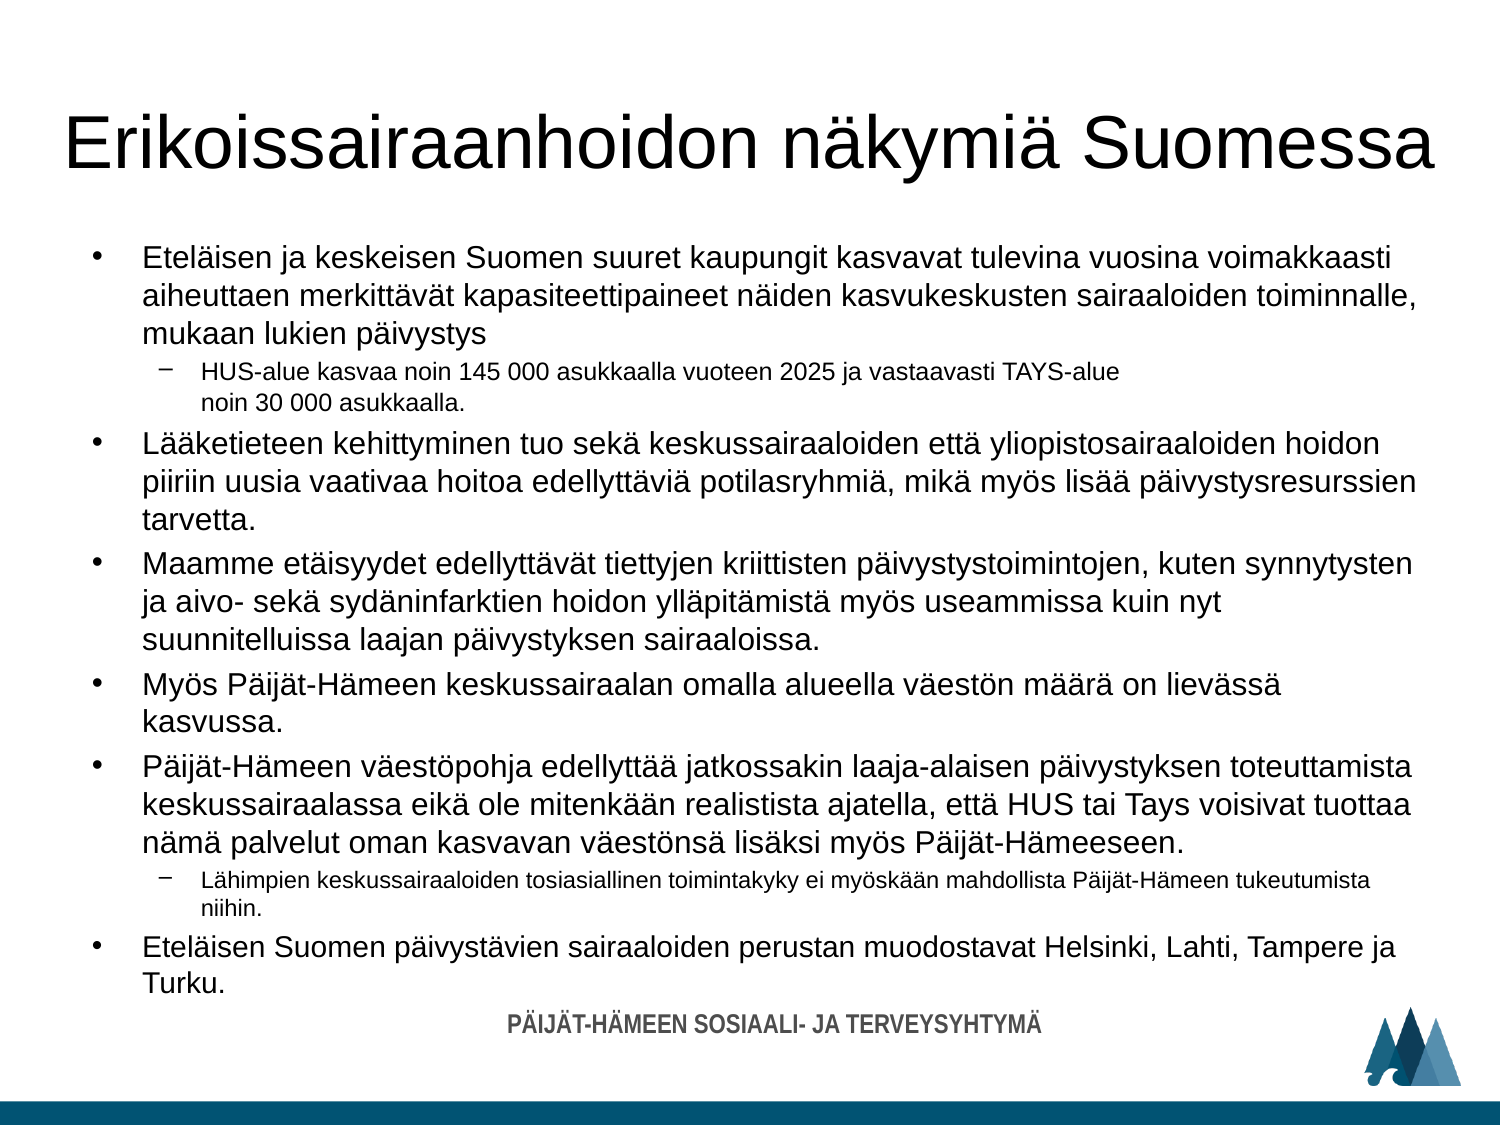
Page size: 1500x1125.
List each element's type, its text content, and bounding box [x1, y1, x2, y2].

picture [1364, 1007, 1461, 1086]
title Erikoissairaanhoidon näkymiä Suomessa [17, 45, 1483, 233]
list Eteläisen ja keskeisen Suomen suuret kaupungit kasvavat tulevina vuosina voimakkaasti aiheuttaen merkittävät kapasiteettipaineet näiden kasvukeskusten sairaaloiden toiminnalle, mukaan lukien päivystys HUS-alue kasvaa noin 145 000 asukkaalla vuoteen 2025 ja vastaavasti TAYS-alue noin 30 000 asukkaalla. Lääketieteen kehittyminen tuo sekä keskussairaaloiden että yliopistosairaaloiden hoidon piiriin uusia vaativaa hoitoa edellyttäviä potilasryhmiä, mikä myös lisää päivystysresurssien tarvetta. Maamme etäisyydet edellyttävät tiettyjen kriittisten päivystystoimintojen, kuten synnytysten ja aivo- sekä sydäninfarktien hoidon ylläpitämistä myös useammissa kuin nyt suunnitelluissa laajan päivystyksen sairaaloissa. Myös Päijät-Hämeen keskussairaalan omalla alueella väestön määrä on lievässä kasvussa. Päijät-Hämeen väestöpohja edellyttää jatkossakin laaja-alaisen päivystyksen toteuttamista keskussairaalassa eikä ole mitenkään realistista ajatella, että HUS tai Tays voisivat tuottaa nämä palvelut oman kasvavan väestönsä lisäksi myös Päijät-Hämeeseen. Lähimpien keskussairaaloiden tosiasiallinen toimintakyky ei myöskään mahdollista Päijät-Hämeen tukeutumista niihin. Eteläisen Suomen päivystävien sairaaloiden perustan muodostavat Helsinki, Lahti, Tampere ja Turku. [76, 184, 1436, 1012]
